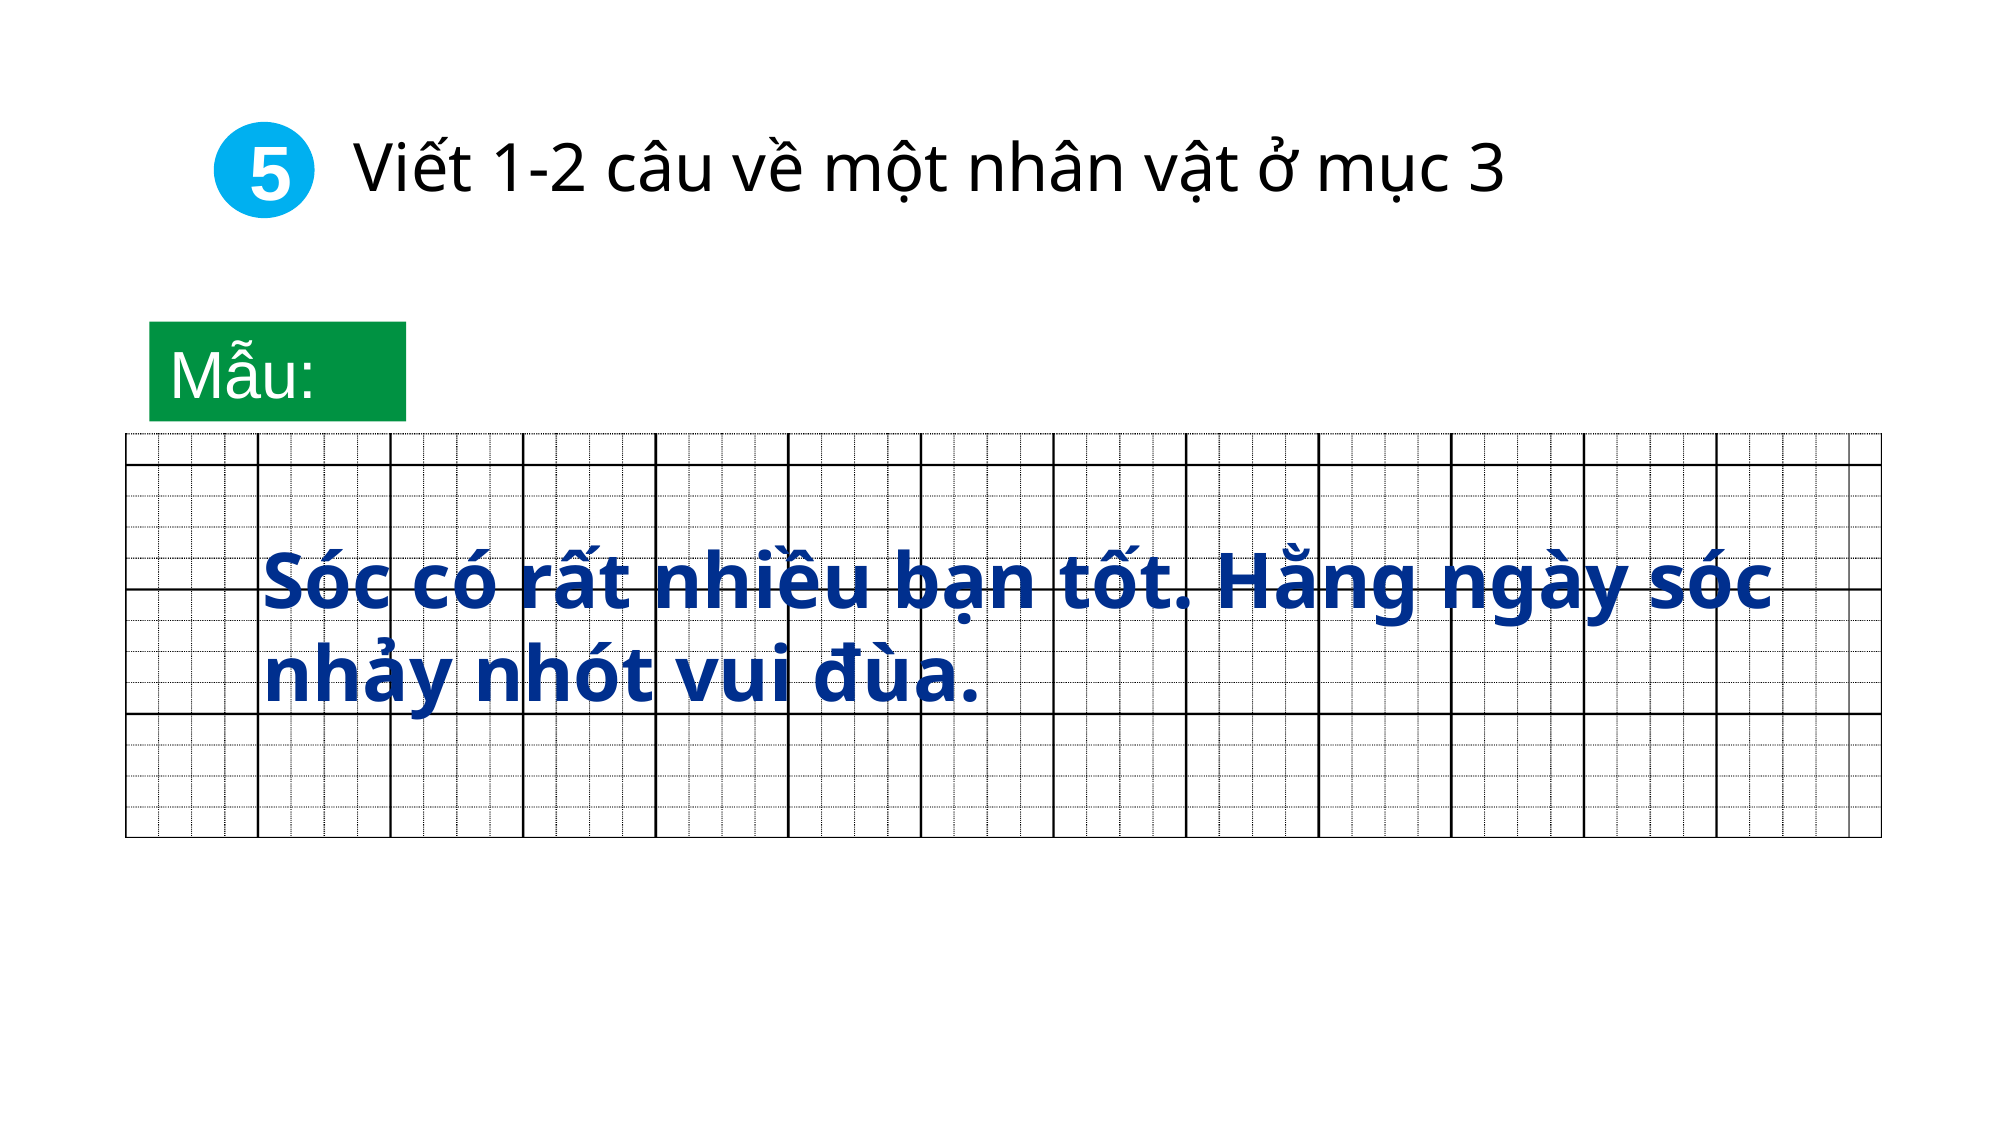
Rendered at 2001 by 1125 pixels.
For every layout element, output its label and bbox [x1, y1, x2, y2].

text_box [124, 321, 1912, 838]
text_box [215, 103, 1897, 218]
